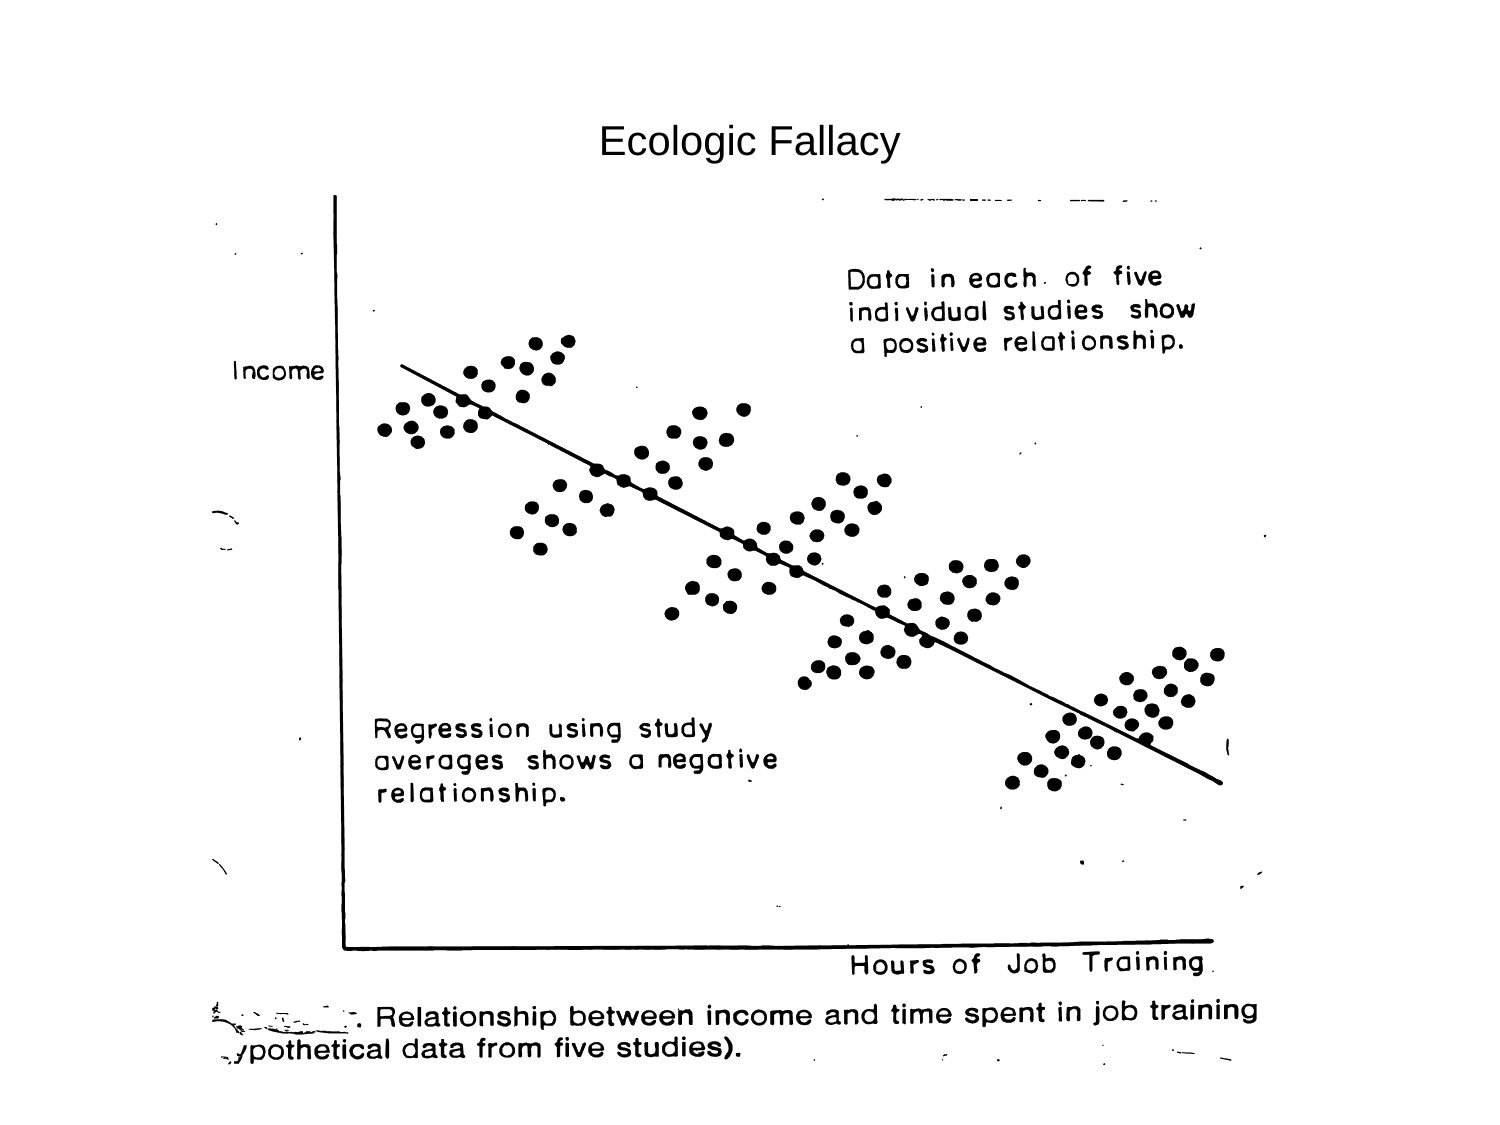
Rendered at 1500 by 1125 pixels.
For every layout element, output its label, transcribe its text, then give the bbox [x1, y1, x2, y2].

title Ecologic Fallacy [74, 44, 1426, 233]
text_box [212, 193, 1301, 1065]
